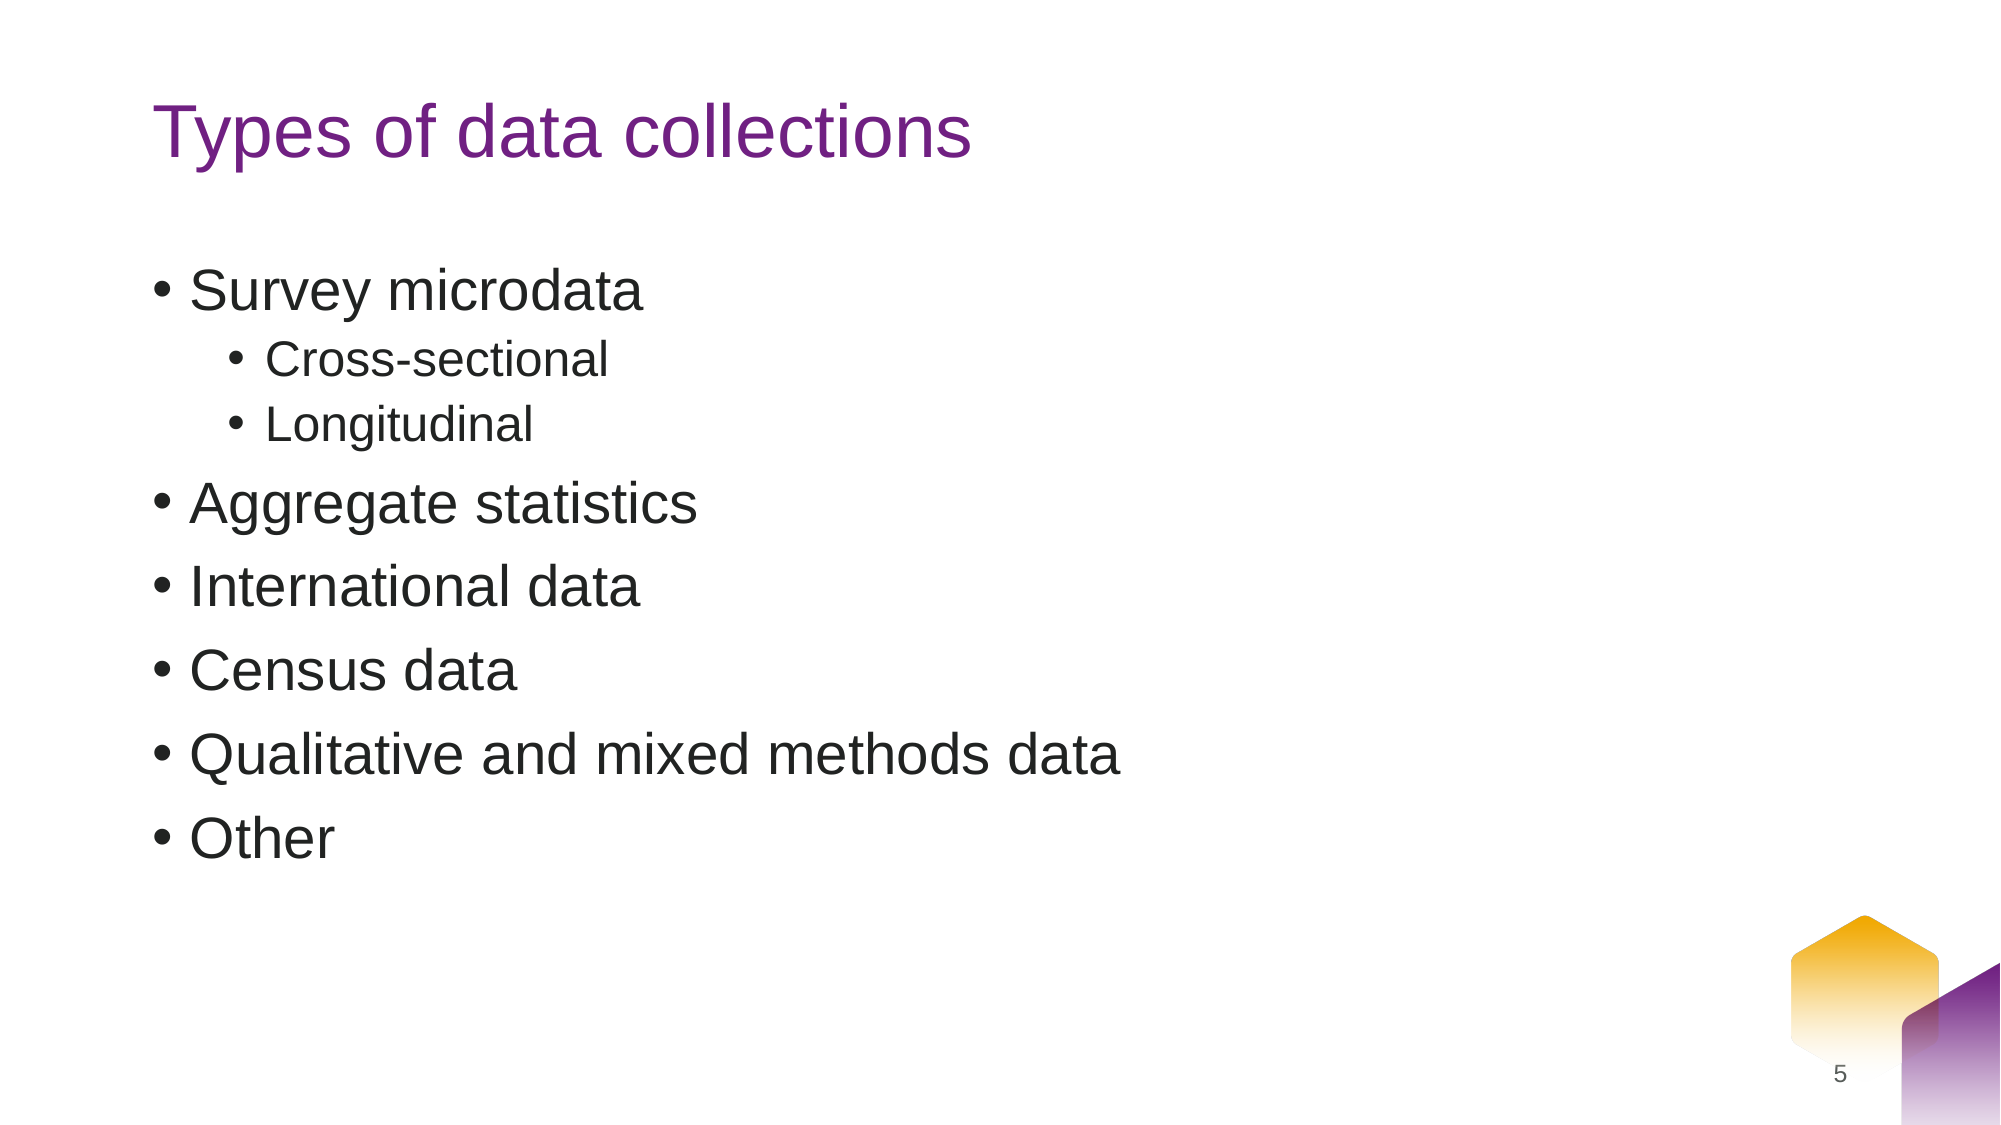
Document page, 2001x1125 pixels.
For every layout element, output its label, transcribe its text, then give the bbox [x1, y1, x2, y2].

slide_number 5 [1412, 1042, 1863, 1103]
title Types of data collections [137, 88, 1775, 179]
list Survey microdata Cross-sectional Longitudinal Aggregate statistics International data Census data Qualitative and mixed methods data Other [137, 252, 1775, 952]
picture [1746, 884, 2000, 1125]
